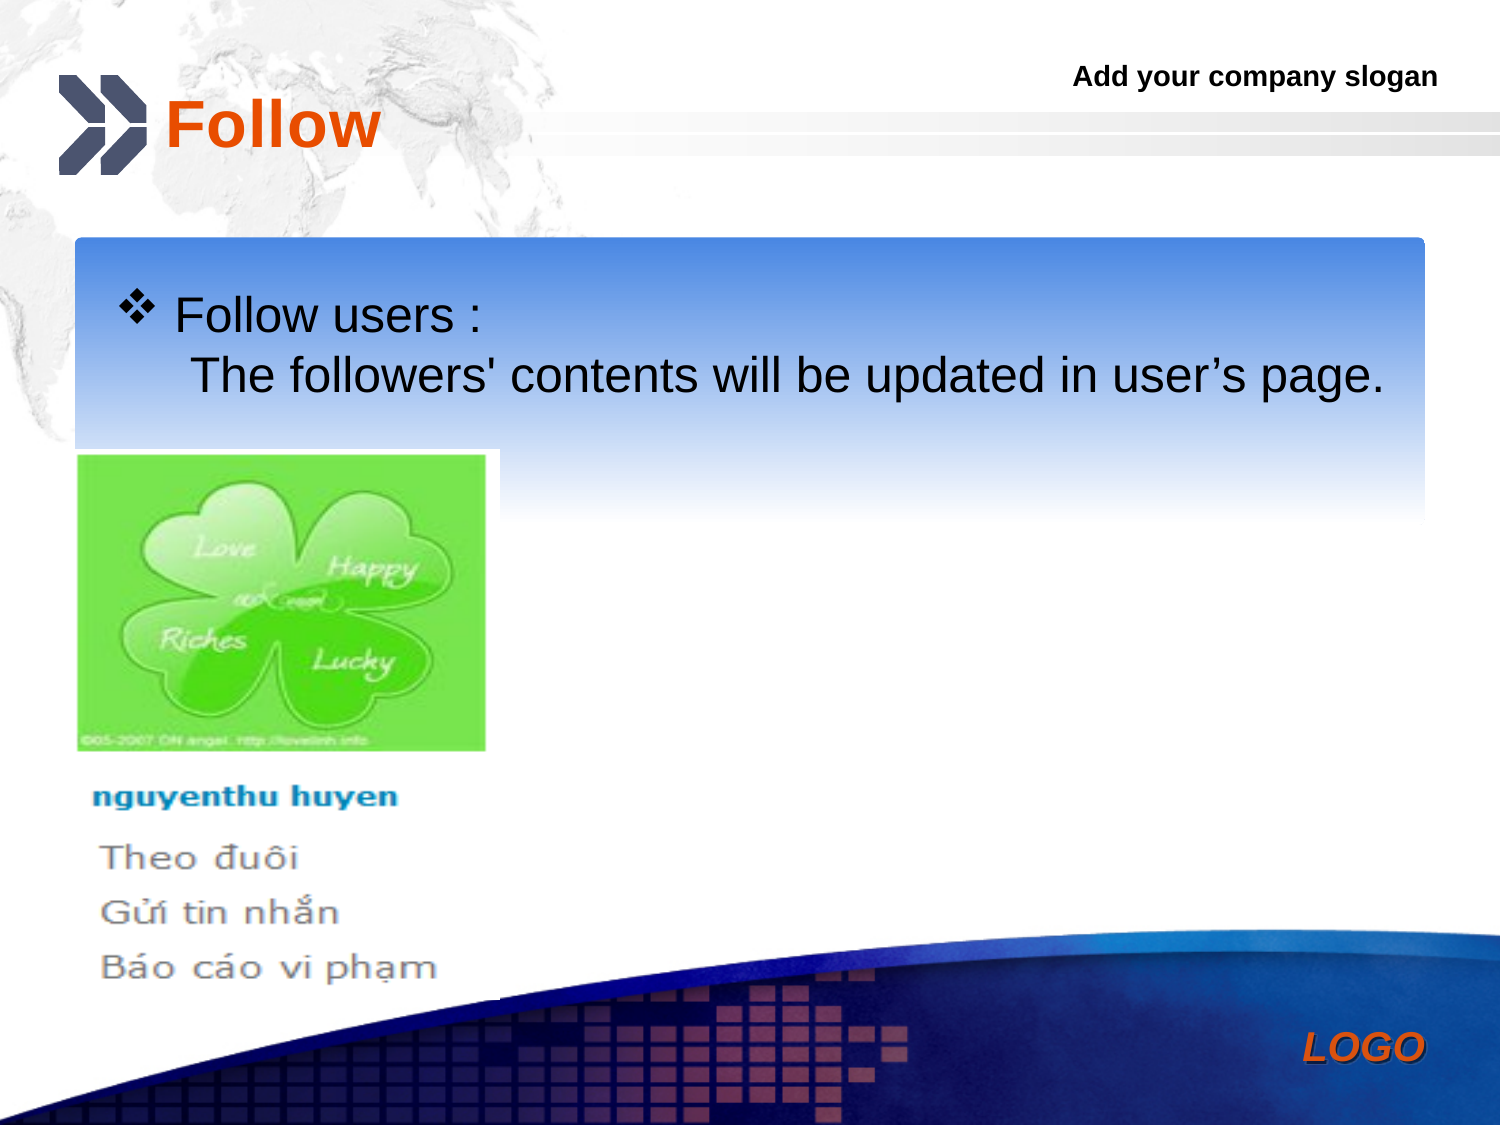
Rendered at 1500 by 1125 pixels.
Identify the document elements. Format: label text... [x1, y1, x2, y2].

text_box Follow users : The followers' contents will be updated in user’s page. [99, 275, 1413, 450]
text_box Follow [150, 75, 1388, 168]
picture [1391, 73, 1398, 83]
text_box [74, 237, 1425, 525]
picture [0, 0, 1500, 1125]
picture [1388, 84, 1398, 90]
